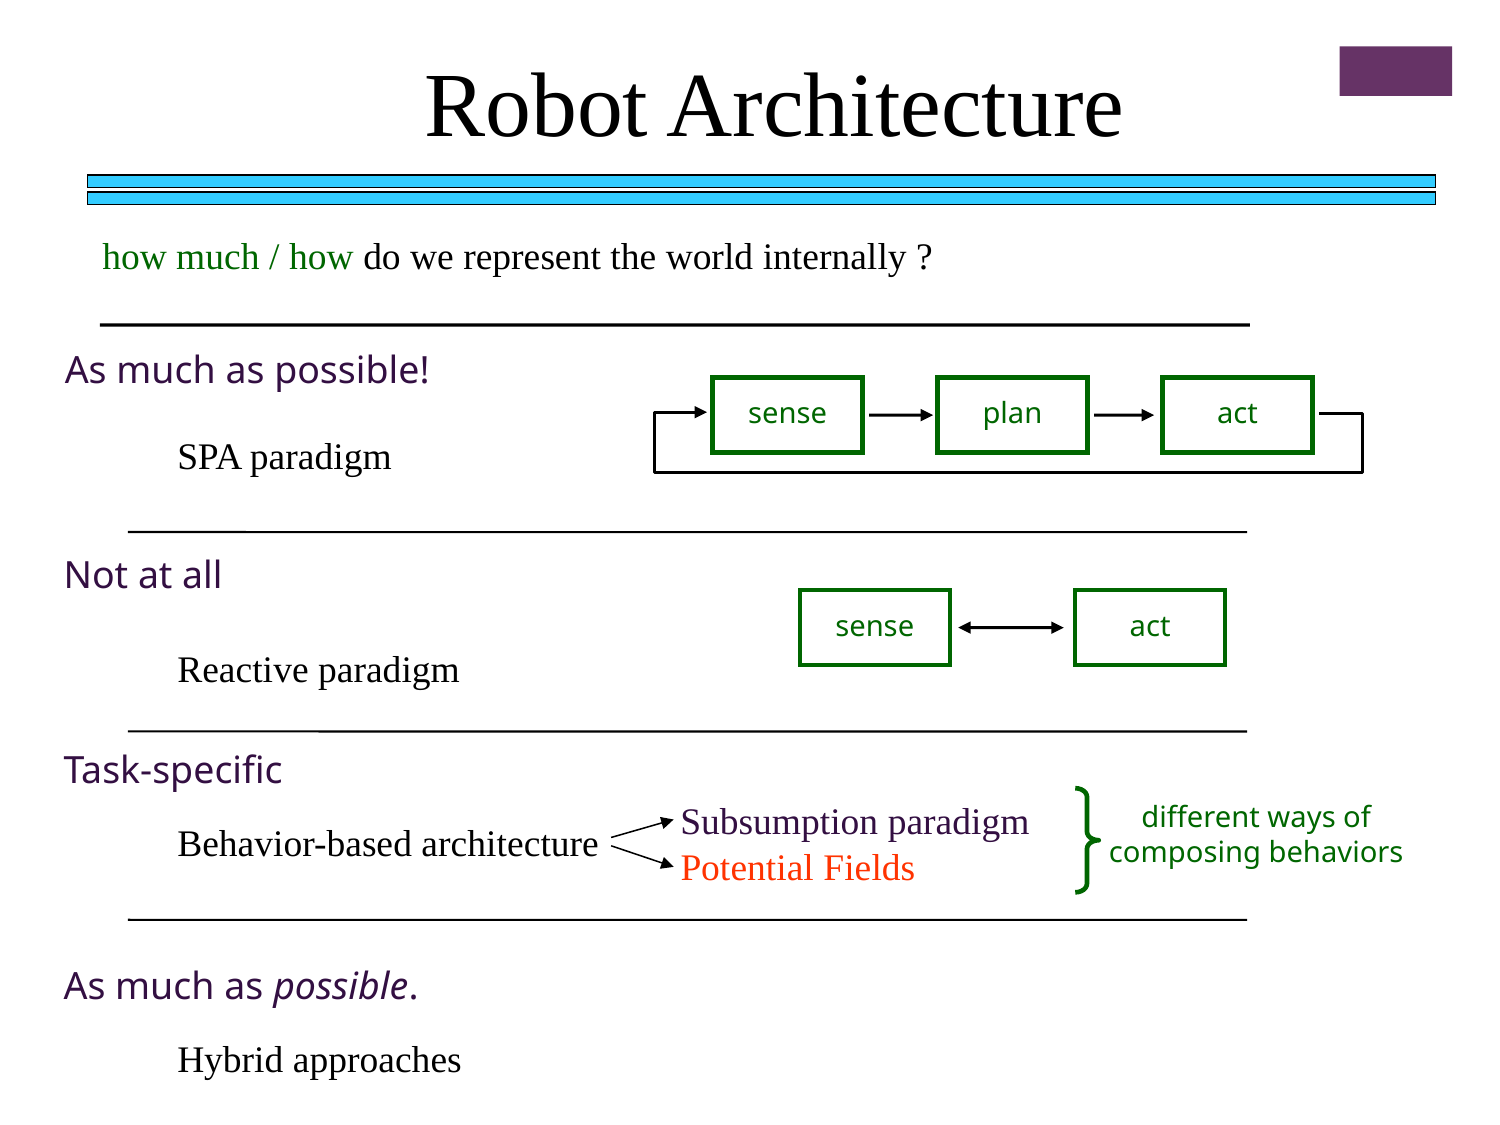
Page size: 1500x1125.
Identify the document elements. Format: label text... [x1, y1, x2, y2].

text_box [611, 816, 674, 838]
text_box Hybrid approaches [162, 1027, 725, 1087]
text_box how much / how do we represent the world internally ? [87, 224, 1263, 285]
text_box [936, 377, 1088, 454]
text_box SPA paradigm [162, 424, 725, 485]
text_box [654, 406, 1363, 473]
text_box different ways of composing behaviors [1087, 791, 1425, 876]
text_box Robot Architecture [237, 37, 1313, 163]
text_box [1141, 408, 1150, 413]
text_box [1075, 788, 1099, 893]
text_box [611, 845, 674, 869]
text_box Task-specific [48, 724, 599, 799]
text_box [86, 174, 1437, 206]
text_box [1074, 589, 1226, 666]
text_box Potential Fields [665, 835, 1054, 896]
text_box Behavior-based architecture [162, 811, 688, 872]
text_box [958, 621, 1064, 634]
text_box Subsumption paradigm [665, 789, 1075, 849]
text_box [1161, 377, 1313, 454]
text_box Not at all [48, 530, 599, 604]
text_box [711, 377, 863, 454]
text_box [799, 589, 951, 666]
text_box Reactive paradigm [162, 637, 725, 698]
text_box As much as possible. [48, 941, 599, 1015]
text_box As much as possible! [50, 324, 600, 399]
